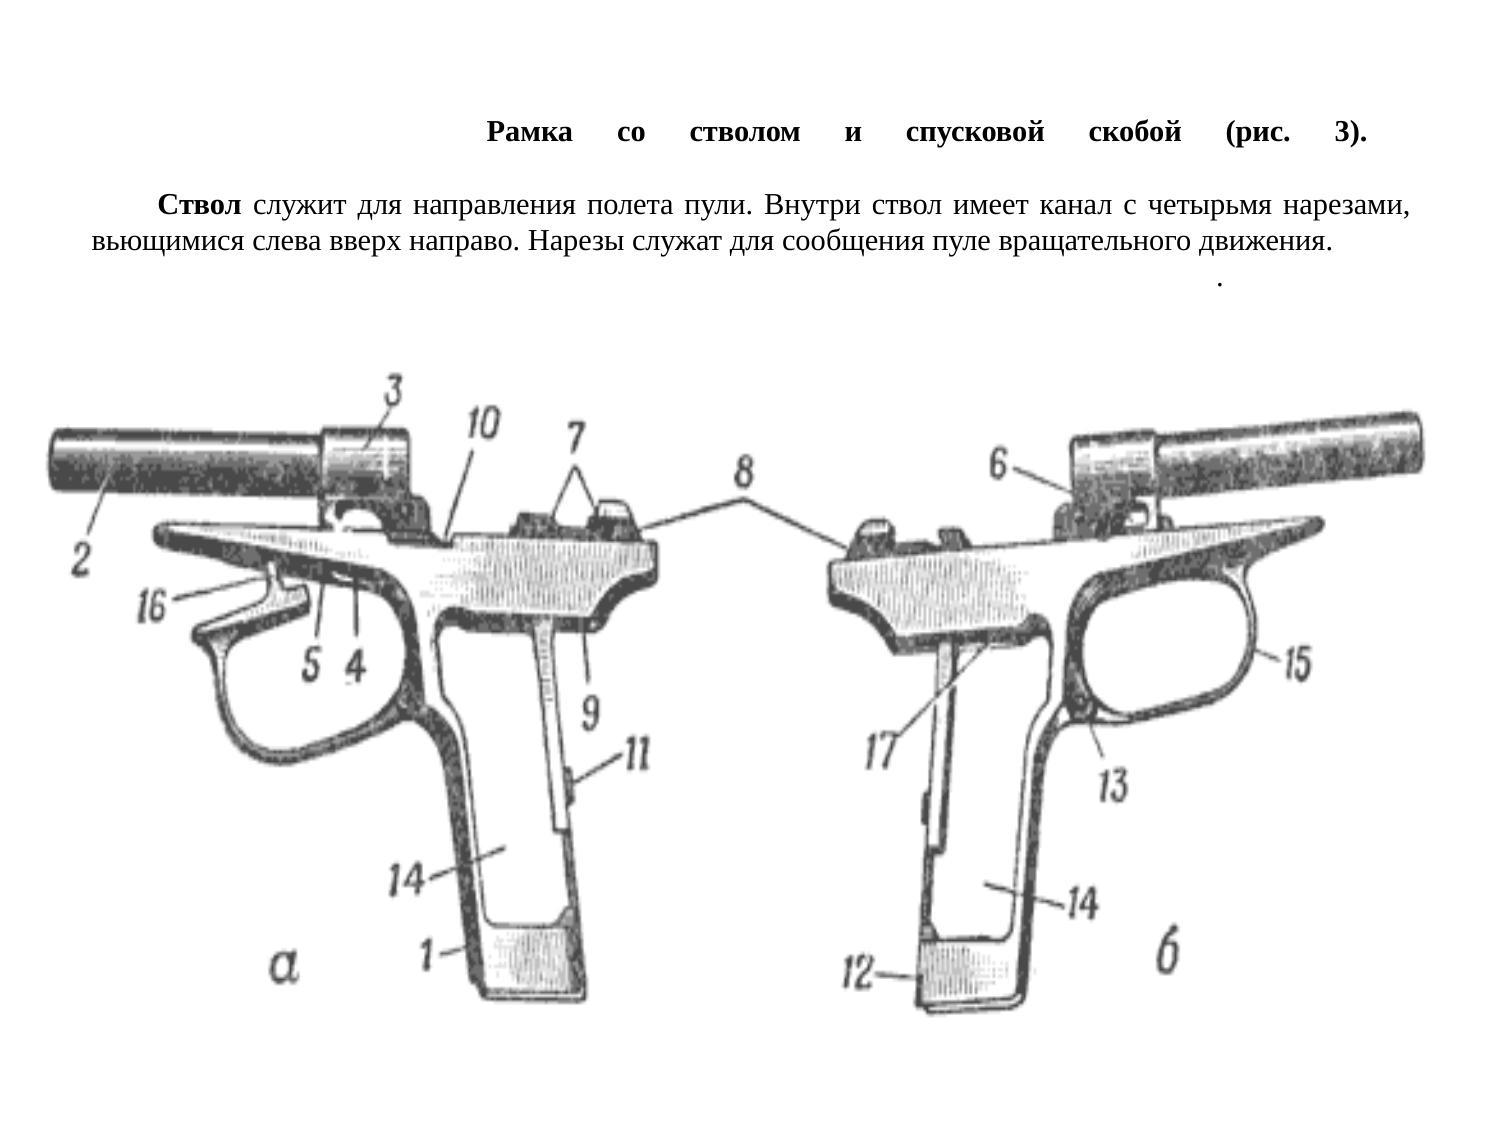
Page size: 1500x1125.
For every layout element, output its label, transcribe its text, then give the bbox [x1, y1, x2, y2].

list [29, 361, 1436, 1032]
title Рамка со стволом и спусковой скобой (рис. 3). Ствол служит для направления полета пули. Внутри ствол имеет канал с четырьмя нарезами, вьющимися слева вверх направо. Нарезы служат для сообщения пуле вращательного движения. . [76, 101, 1427, 360]
